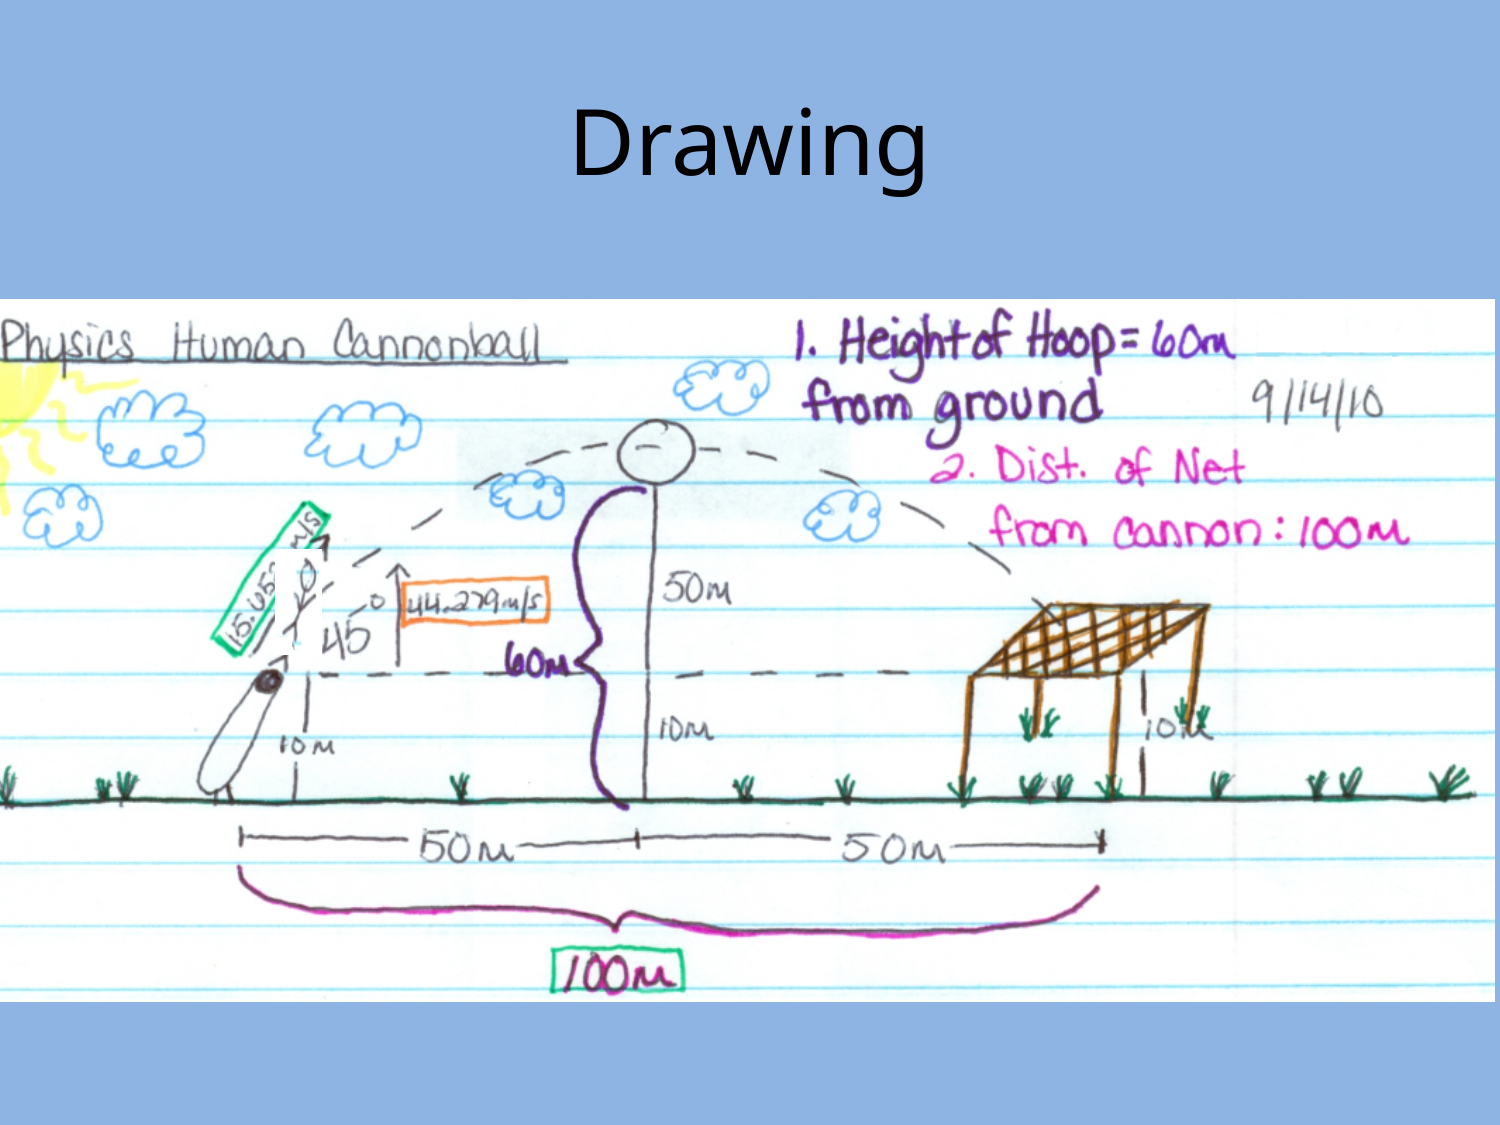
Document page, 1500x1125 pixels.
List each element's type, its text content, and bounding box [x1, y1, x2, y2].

picture [0, 299, 1495, 1002]
title Drawing [75, 45, 1425, 233]
